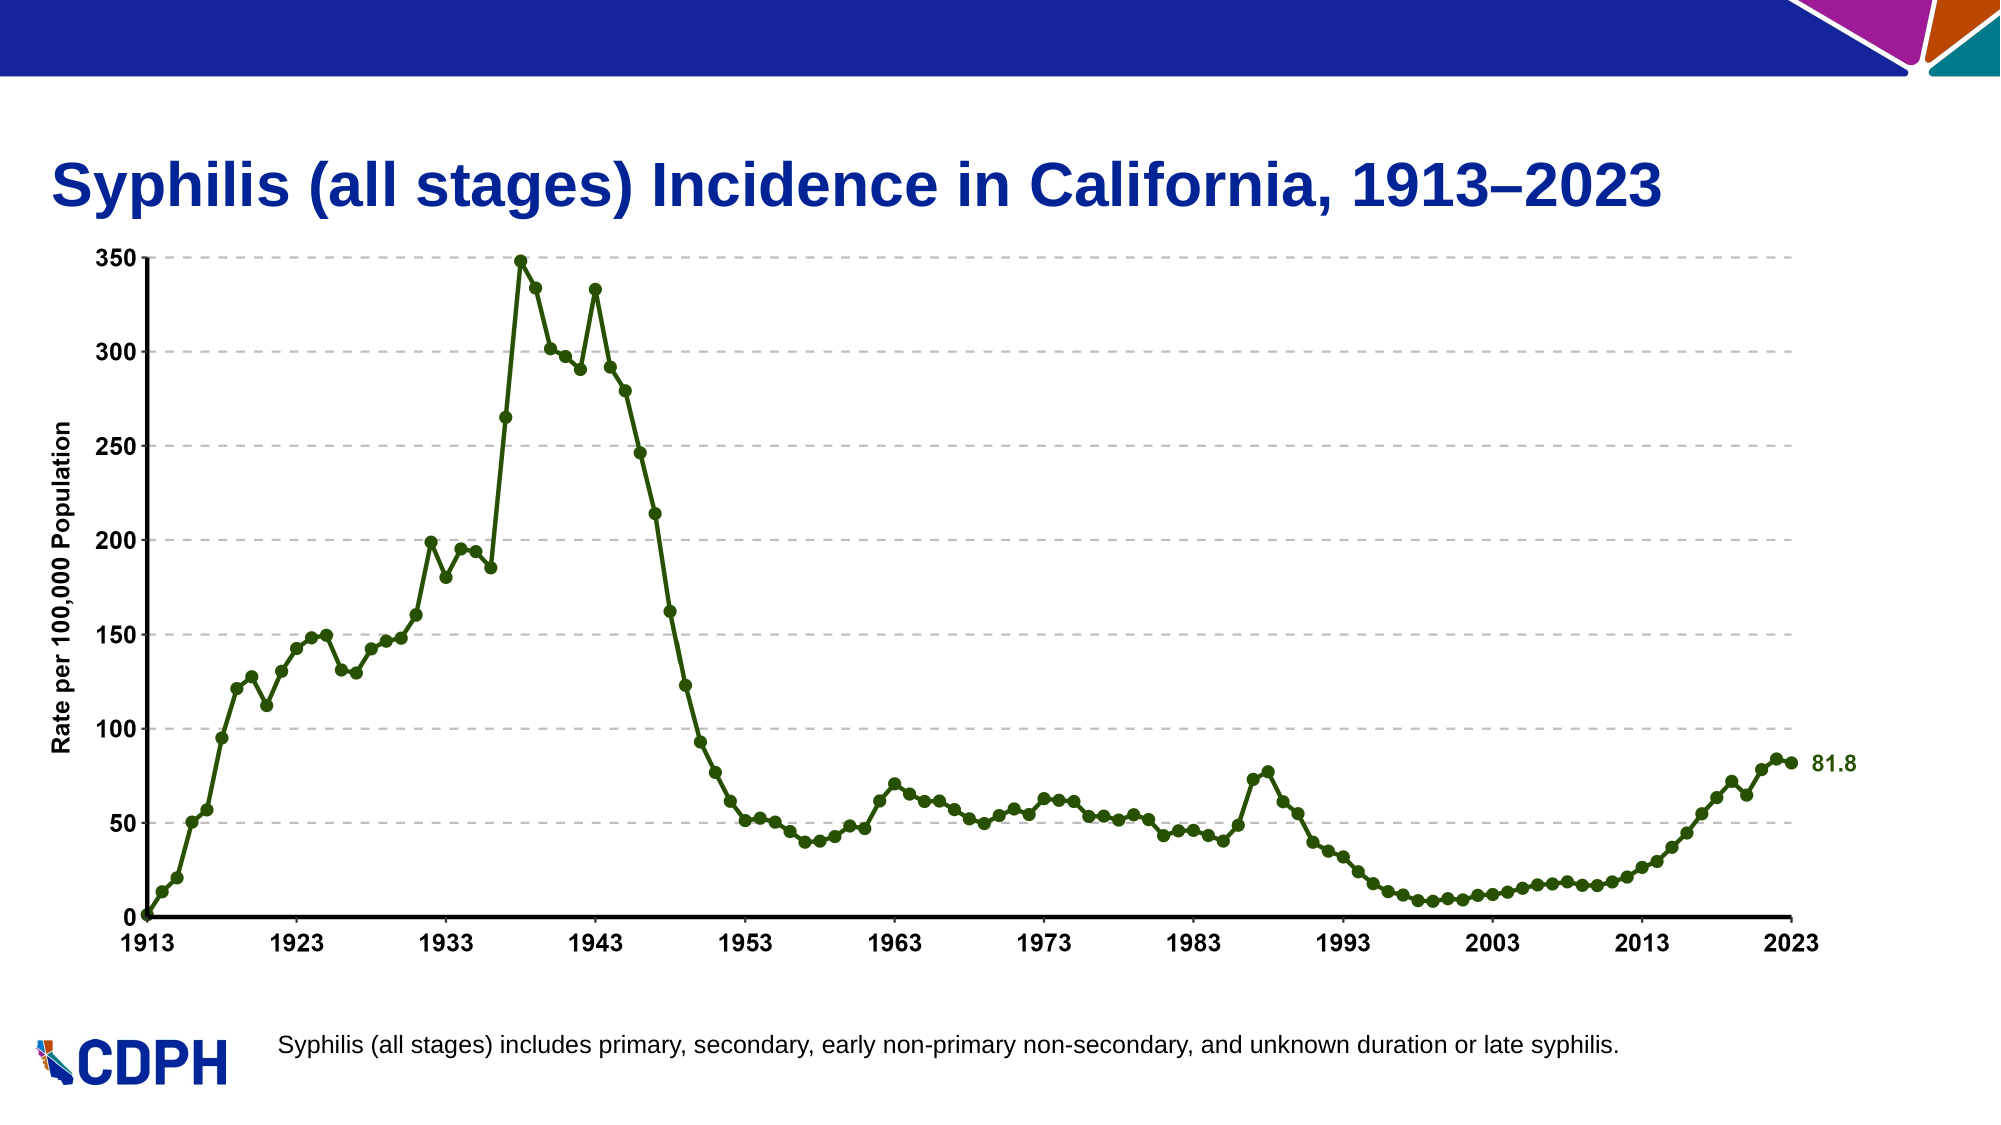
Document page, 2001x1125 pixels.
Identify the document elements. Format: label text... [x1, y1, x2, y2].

title Syphilis (all stages) Incidence in California, 1913–2023 [36, 64, 1964, 226]
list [36, 226, 1964, 1009]
picture [0, 0, 2000, 1125]
list Syphilis (all stages) includes primary, secondary, early non-primary non-secondary, and unknown duration or late syphilis. [262, 1024, 1857, 1107]
